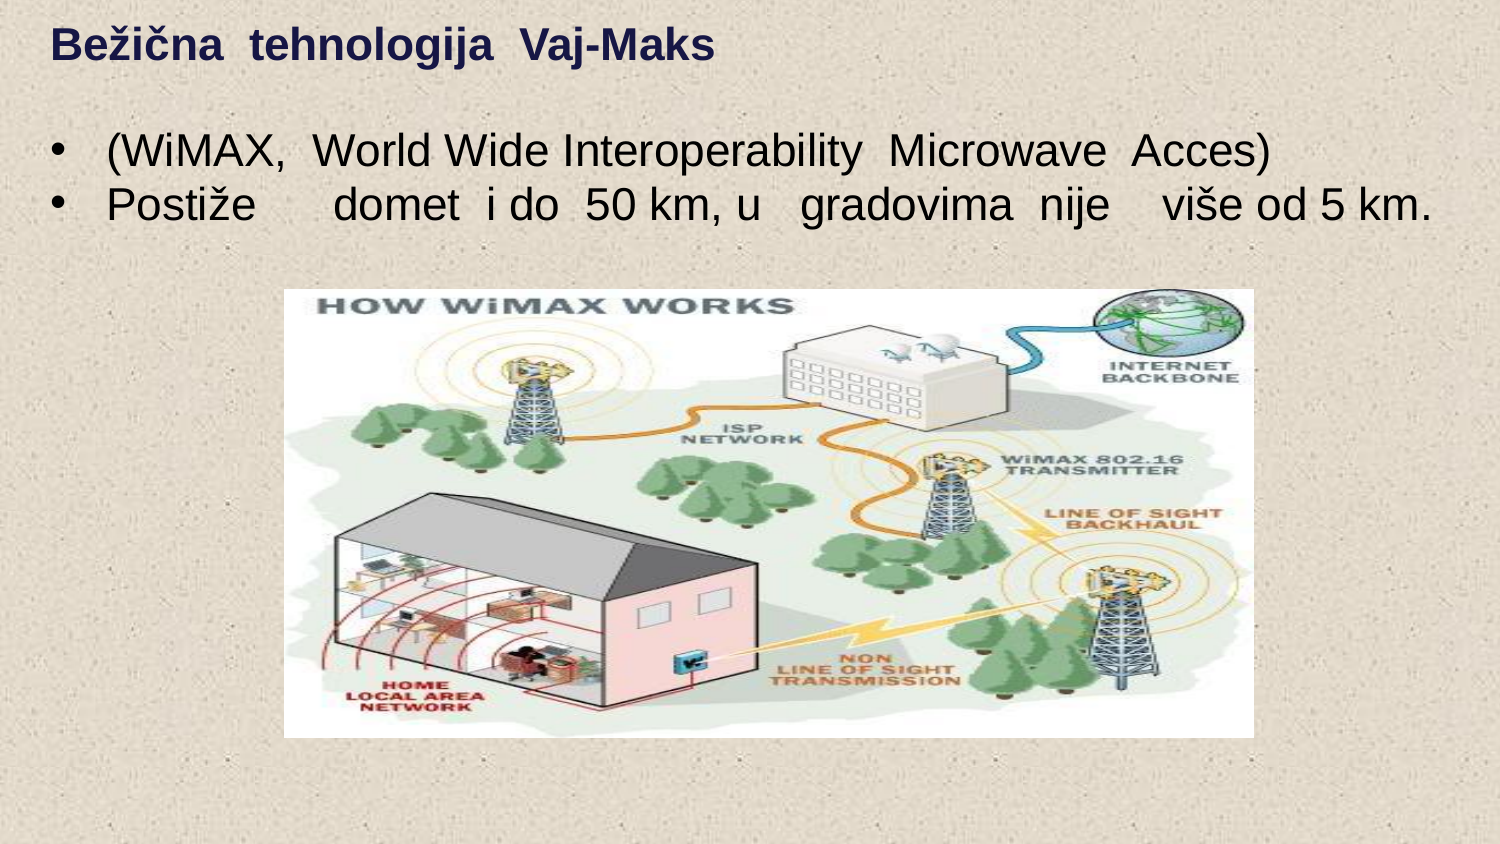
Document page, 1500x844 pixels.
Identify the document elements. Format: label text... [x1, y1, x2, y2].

list Bežična tehnologija Vaj-Maks (WiMAX, World Wide Interoperability Microwave Acces) Postiže domet i do 50 km, u gradovima nije više od 5 km. [35, 17, 1465, 247]
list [283, 288, 1255, 738]
picture [0, 0, 1500, 844]
